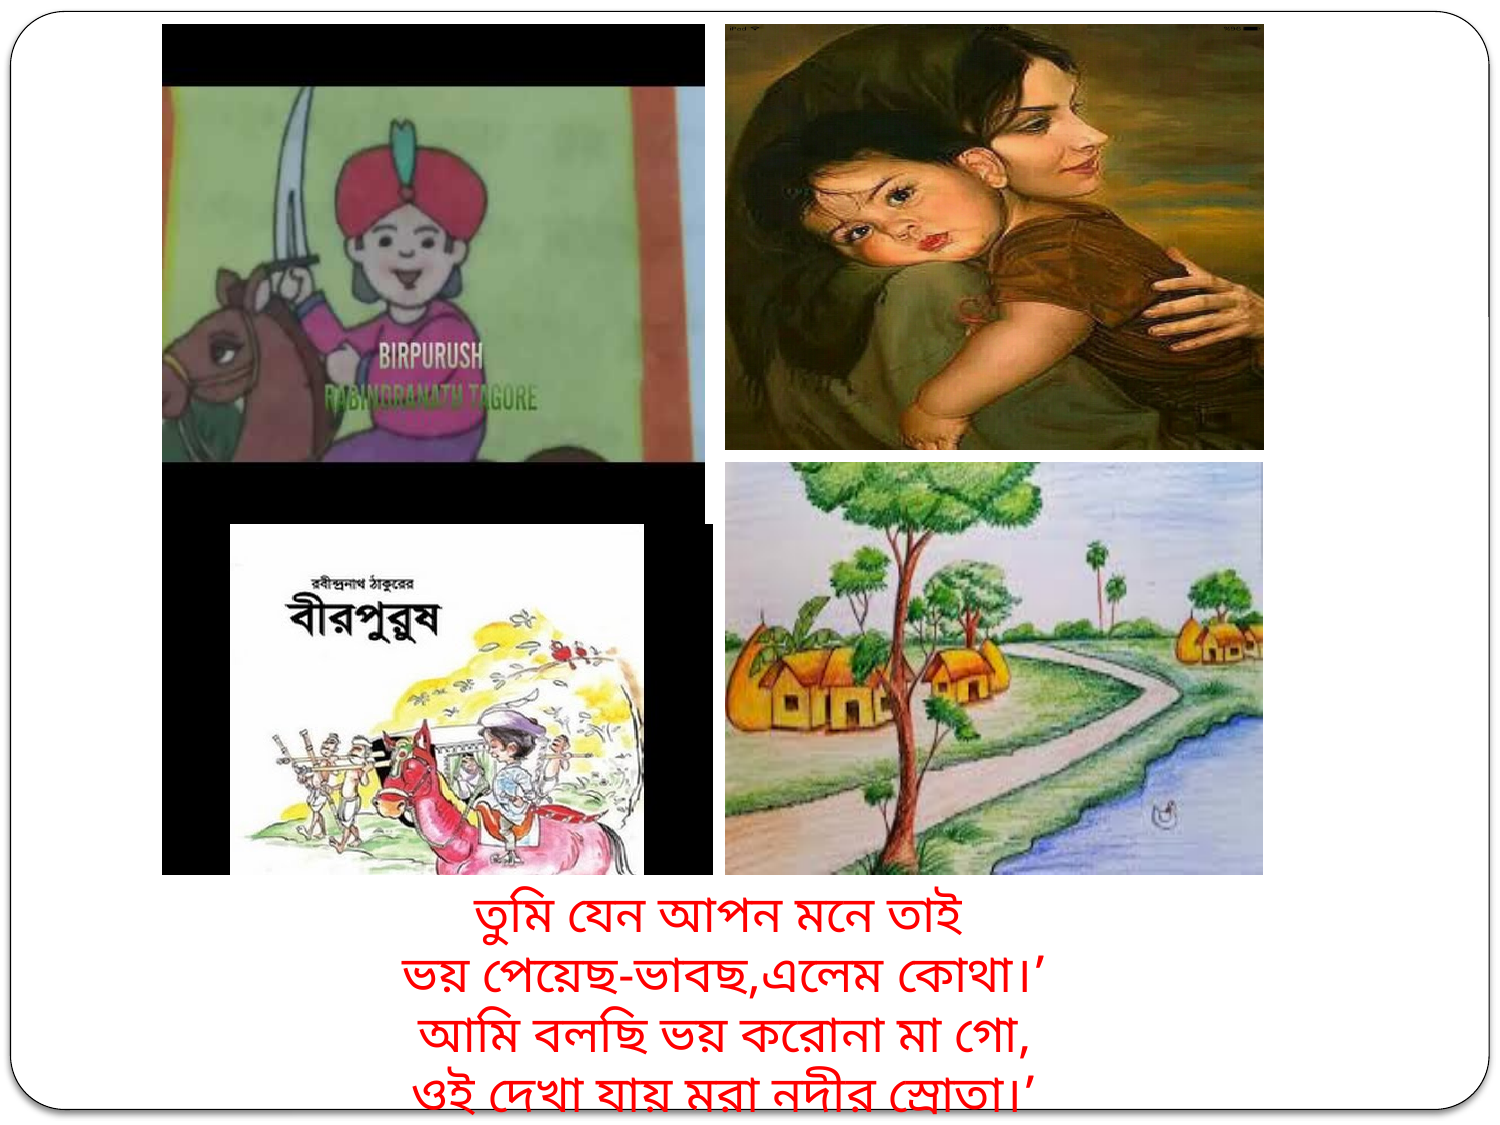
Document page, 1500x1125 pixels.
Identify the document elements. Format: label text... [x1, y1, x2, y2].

text_box তুমি যেন আপন মনে তাই ভয় পেয়েছ-ভাবছ,এলেম কোথা।’ আমি বলছি ভয় করোনা মা গো, ওই দেখা যায় মরা নদীর স্রোতা।’ [249, 885, 1200, 1125]
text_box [162, 24, 1264, 876]
